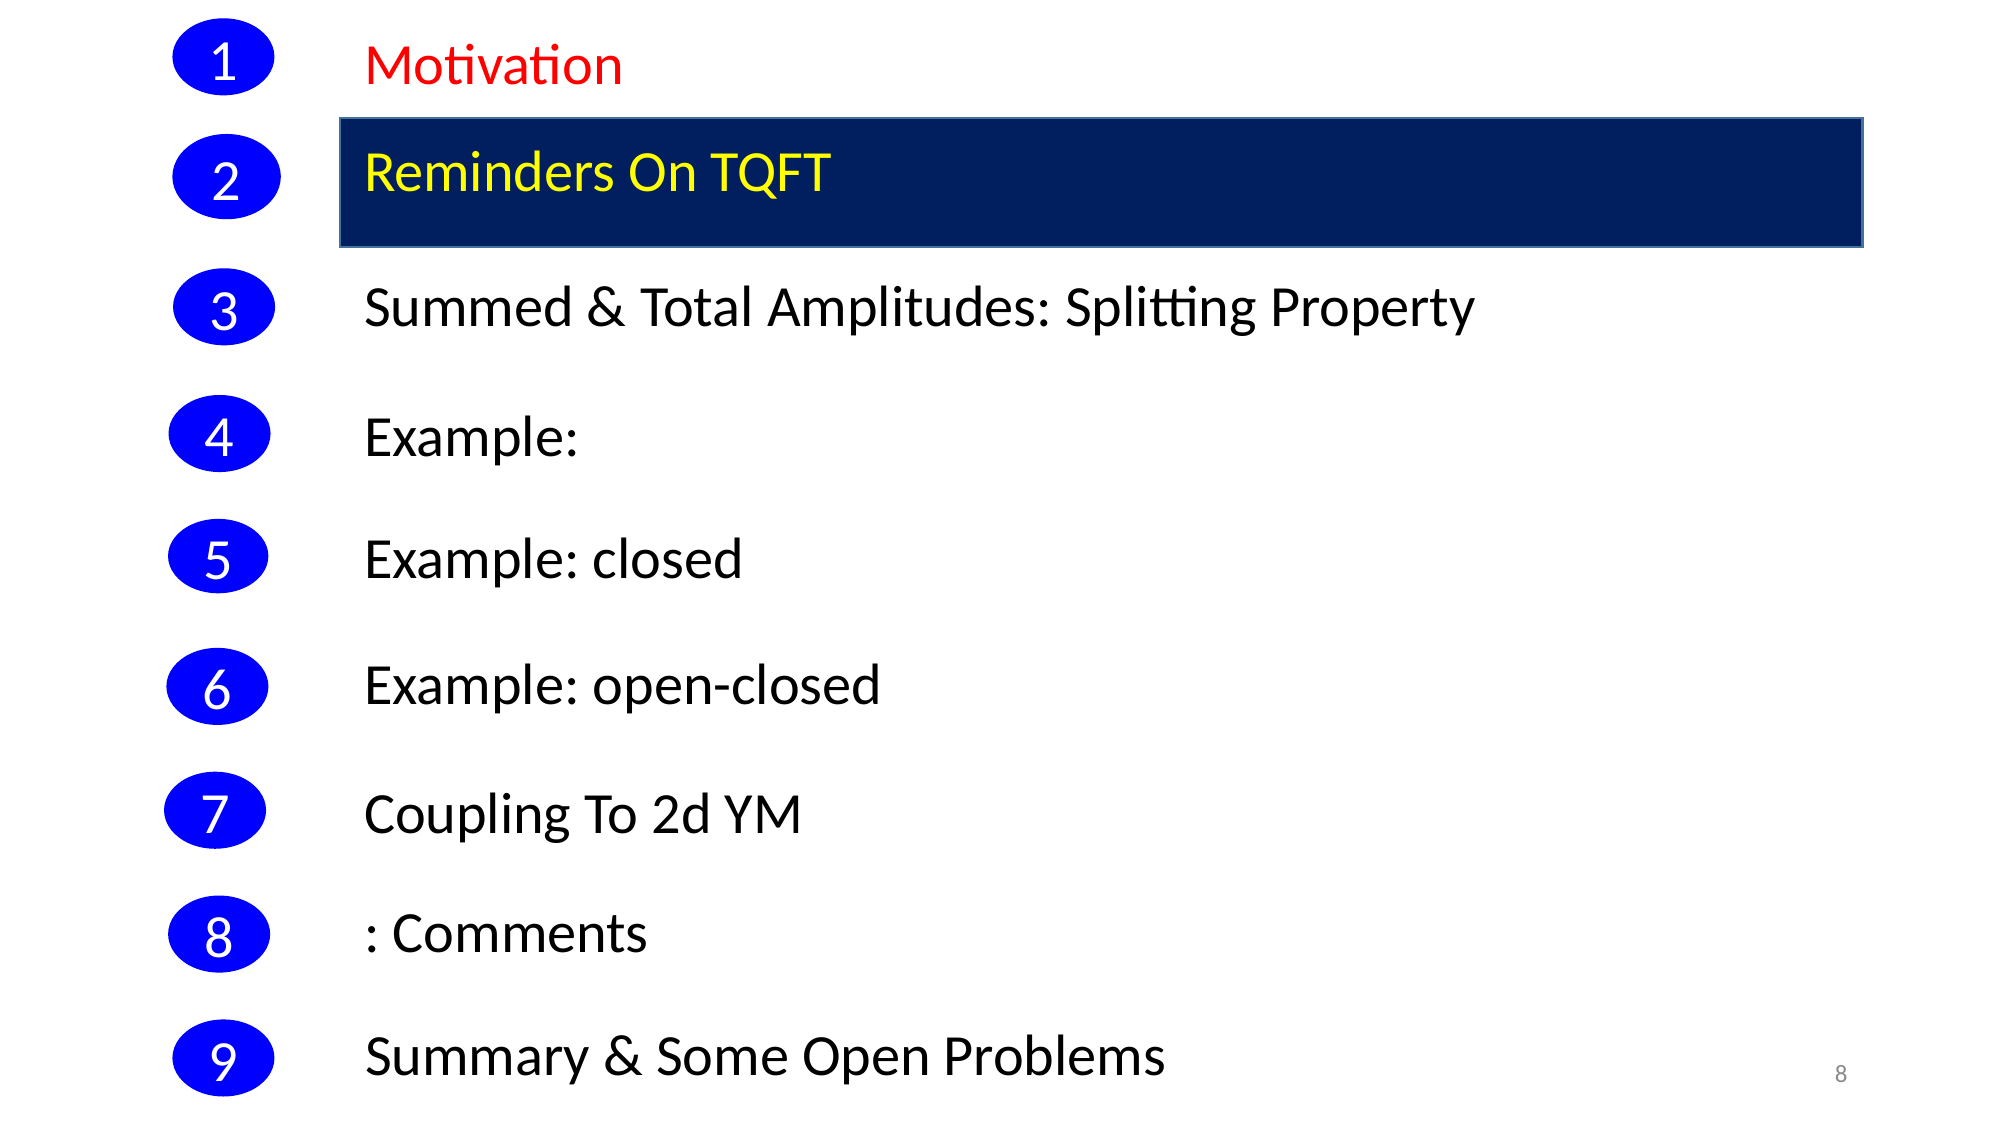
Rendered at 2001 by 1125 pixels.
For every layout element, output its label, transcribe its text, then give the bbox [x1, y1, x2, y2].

text_box 5 [168, 518, 269, 594]
text_box [339, 117, 1864, 248]
text_box 3 [173, 268, 276, 346]
text_box 2 [172, 133, 281, 220]
text_box 4 [168, 394, 271, 473]
text_box 6 [166, 647, 269, 725]
slide_number 8 [1412, 1042, 1863, 1103]
text_box 7 [164, 771, 267, 849]
text_box Summed & Total Amplitudes: Splitting Property [349, 260, 1743, 346]
text_box Summary & Some Open Problems [350, 1009, 1744, 1095]
text_box 8 [168, 895, 271, 973]
text_box Coupling To 2d YM [349, 767, 1819, 853]
text_box 1 [172, 18, 275, 96]
text_box Motivation [349, 19, 1268, 105]
text_box 9 [172, 1019, 275, 1097]
text_box Reminders On TQFT [349, 125, 1268, 210]
